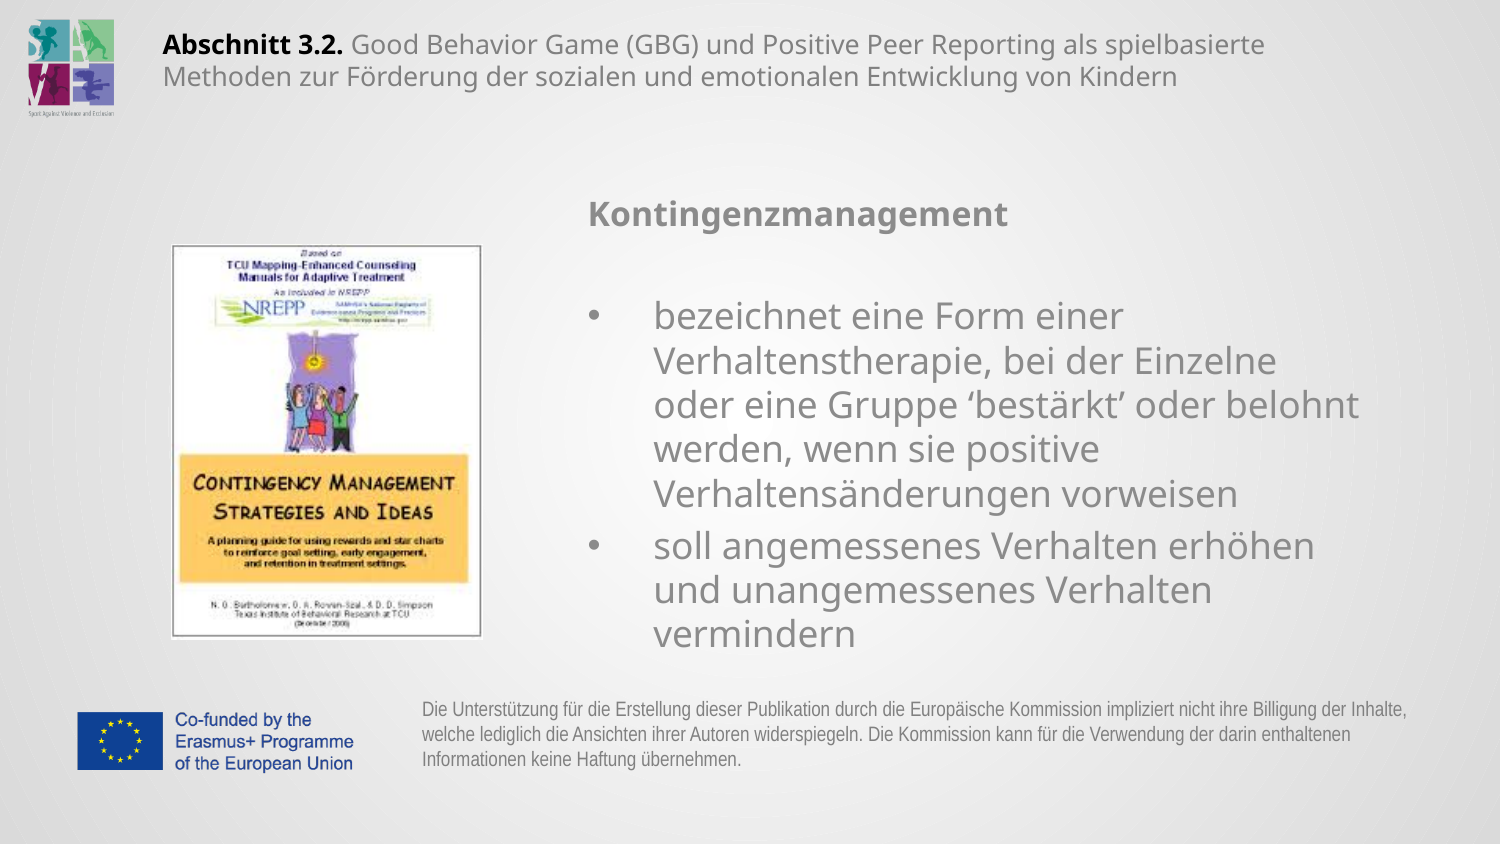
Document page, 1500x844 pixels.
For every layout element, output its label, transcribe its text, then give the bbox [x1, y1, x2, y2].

text_box Die Unterstützung für die Erstellung dieser Publikation durch die Europäische Kommission impliziert nicht ihre Billigung der Inhalte, welche lediglich die Ansichten ihrer Autoren widerspiegeln. Die Kommission kann für die Verwendung der darin enthaltenen Informationen keine Haftung übernehmen. [407, 688, 1447, 778]
picture [0, 0, 142, 142]
text_box Kontingenzmanagement bezeichnet eine Form einer Verhaltenstherapie, bei der Einzelne oder eine Gruppe ‘bestärkt’ oder belohnt werden, wenn sie positive Verhaltensänderungen vorweisen soll angemessenes Verhalten erhöhen und unangemessenes Verhalten vermindern [572, 185, 1382, 666]
picture [170, 244, 483, 641]
subtitle Abschnitt 3.2. Good Behavior Game (GBG) und Positive Peer Reporting als spielbasierte Methoden zur Förderung der sozialen und emotionalen Entwicklung von Kindern [147, 20, 1400, 121]
picture [61, 695, 375, 786]
